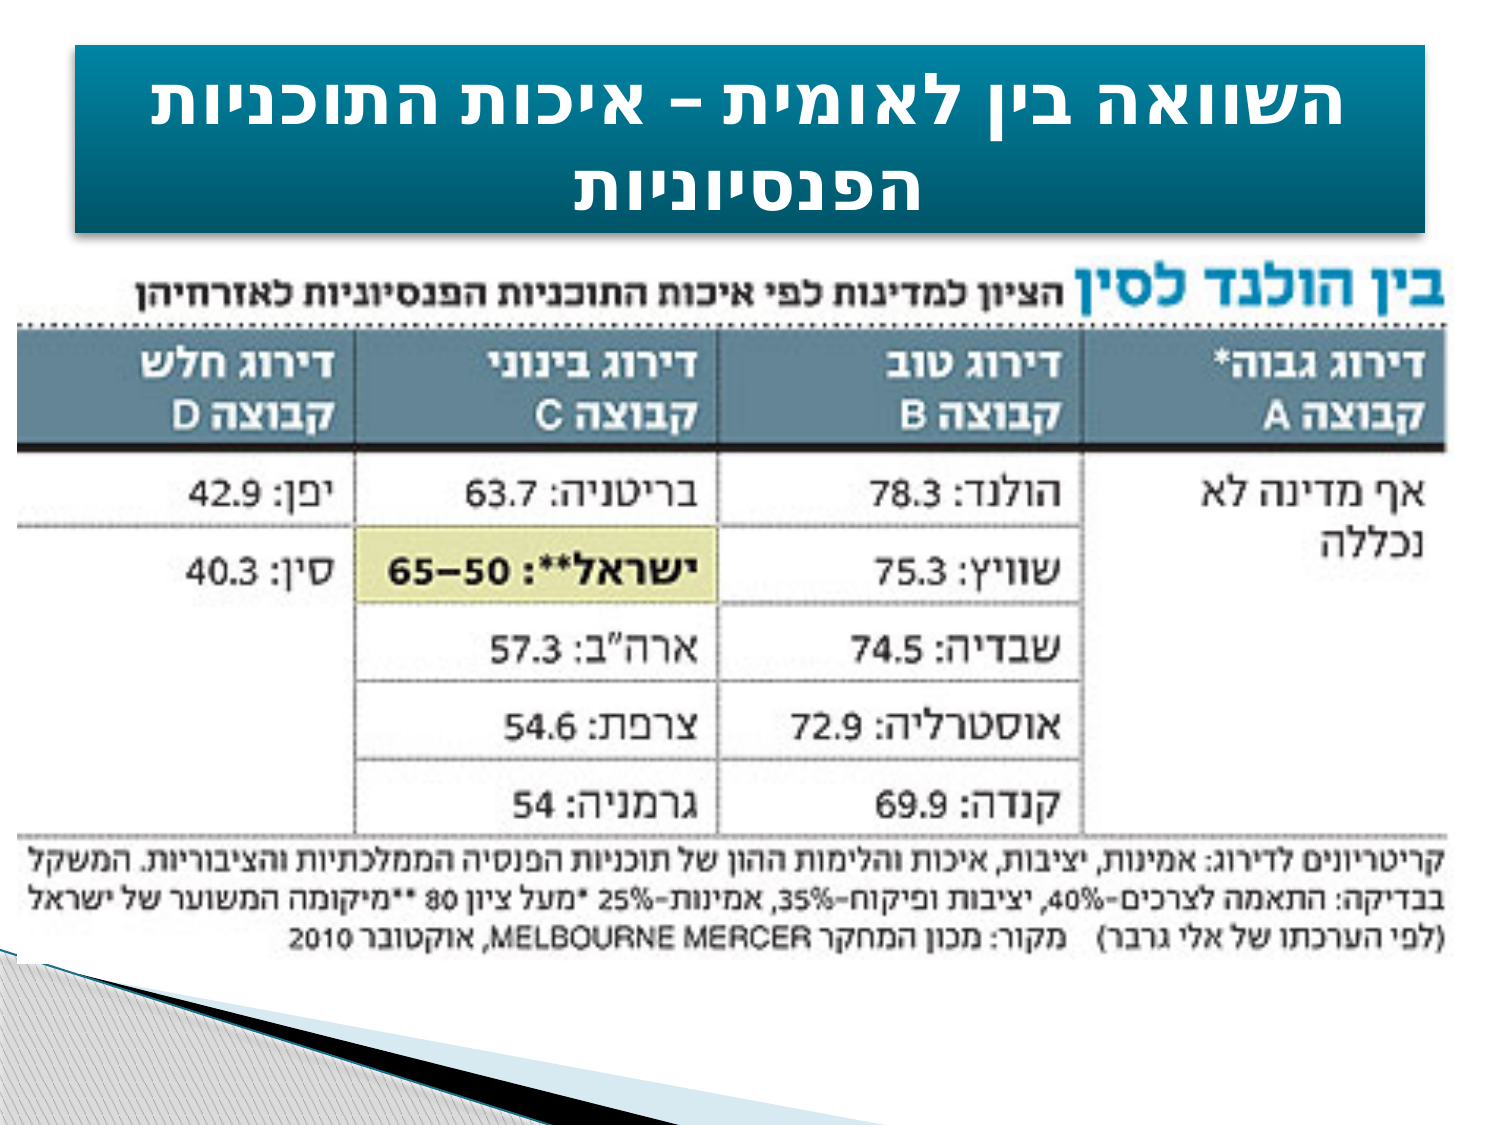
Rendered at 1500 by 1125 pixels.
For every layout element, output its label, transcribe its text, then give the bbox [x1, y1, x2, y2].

title השוואה בין לאומית – איכות התוכניות הפנסיוניות [75, 45, 1425, 233]
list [17, 255, 1461, 965]
